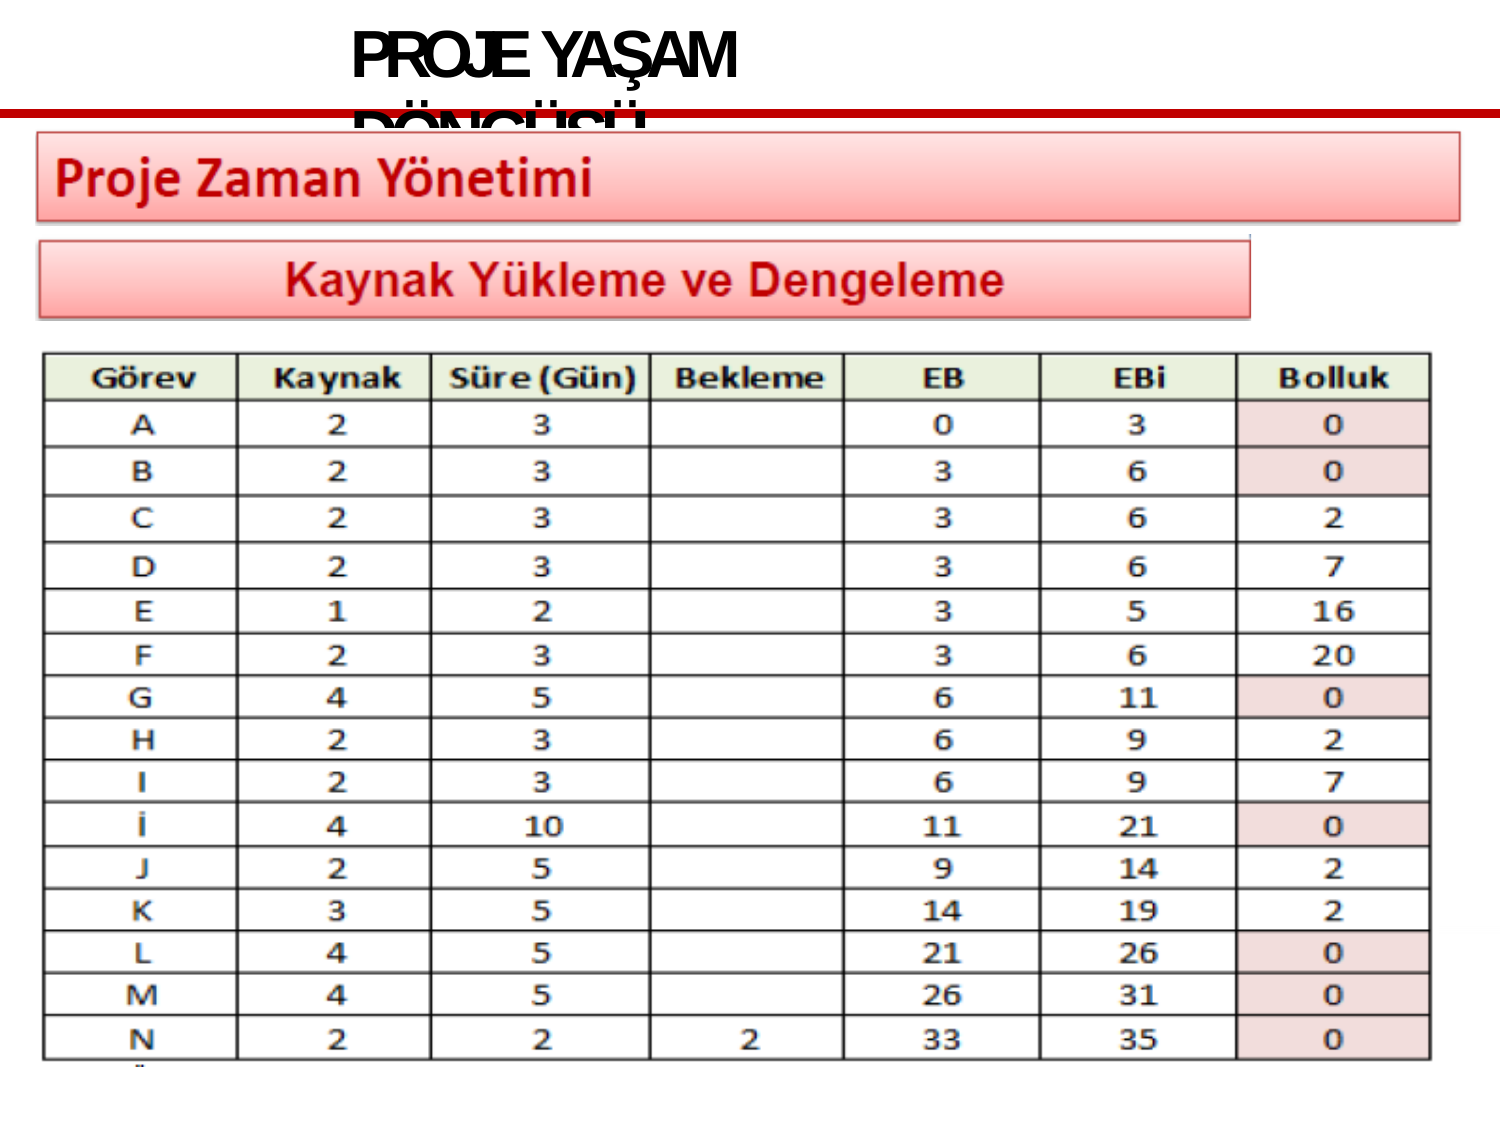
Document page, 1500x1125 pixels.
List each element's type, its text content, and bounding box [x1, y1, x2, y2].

text_box [35, 128, 1465, 226]
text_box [34, 344, 1500, 1125]
title PROJE YAŞAM DÖNGÜSÜ [348, 8, 1045, 128]
text_box [35, 234, 1252, 321]
